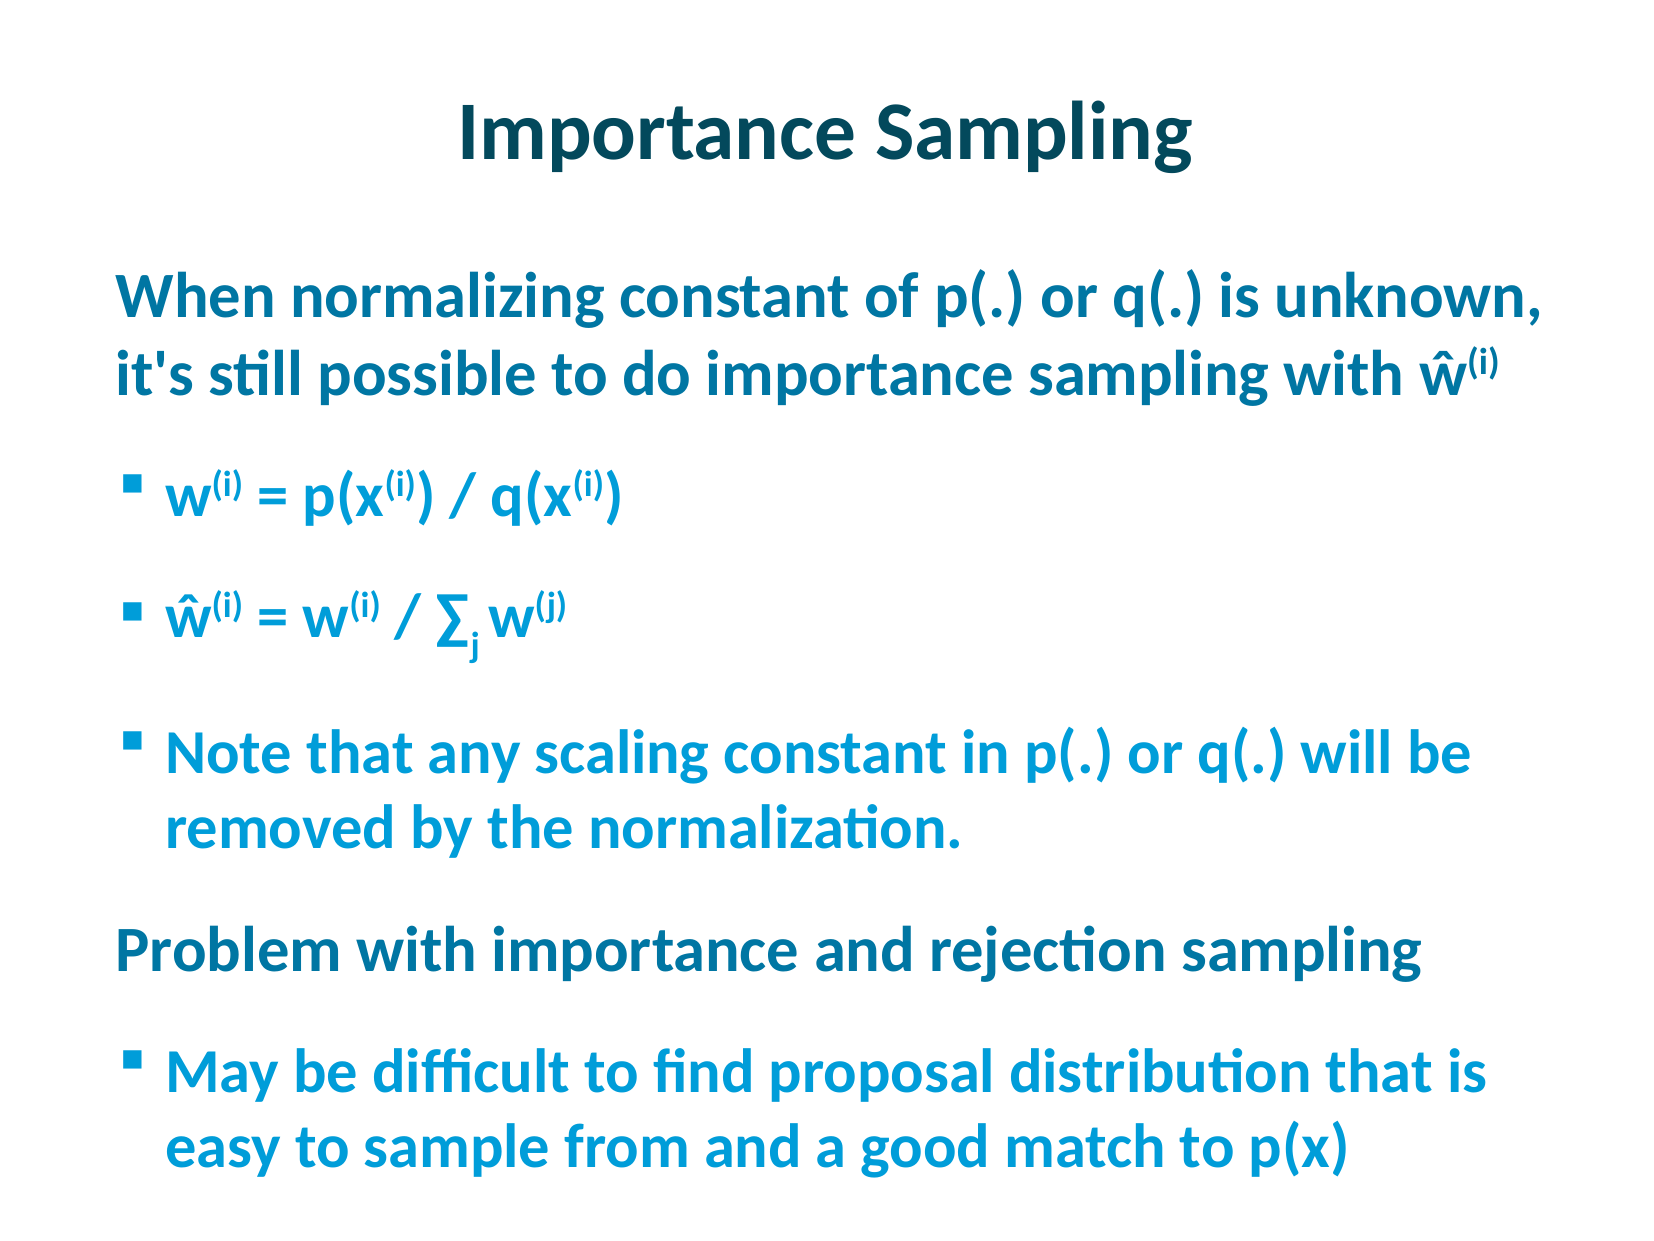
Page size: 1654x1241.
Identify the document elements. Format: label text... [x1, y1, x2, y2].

title Importance Sampling [82, 56, 1569, 196]
list When normalizing constant of p(.) or q(.) is unknown, it's still possible to do importance sampling with ŵ(i) w(i) = p(x(i)) / q(x(i)) ŵ(i) = w(i) / ∑j w(j) Note that any scaling constant in p(.) or q(.) will be removed by the normalization. Problem with importance and rejection sampling May be difficult to find proposal distribution that is easy to sample from and a good match to p(x) [82, 245, 1569, 1196]
